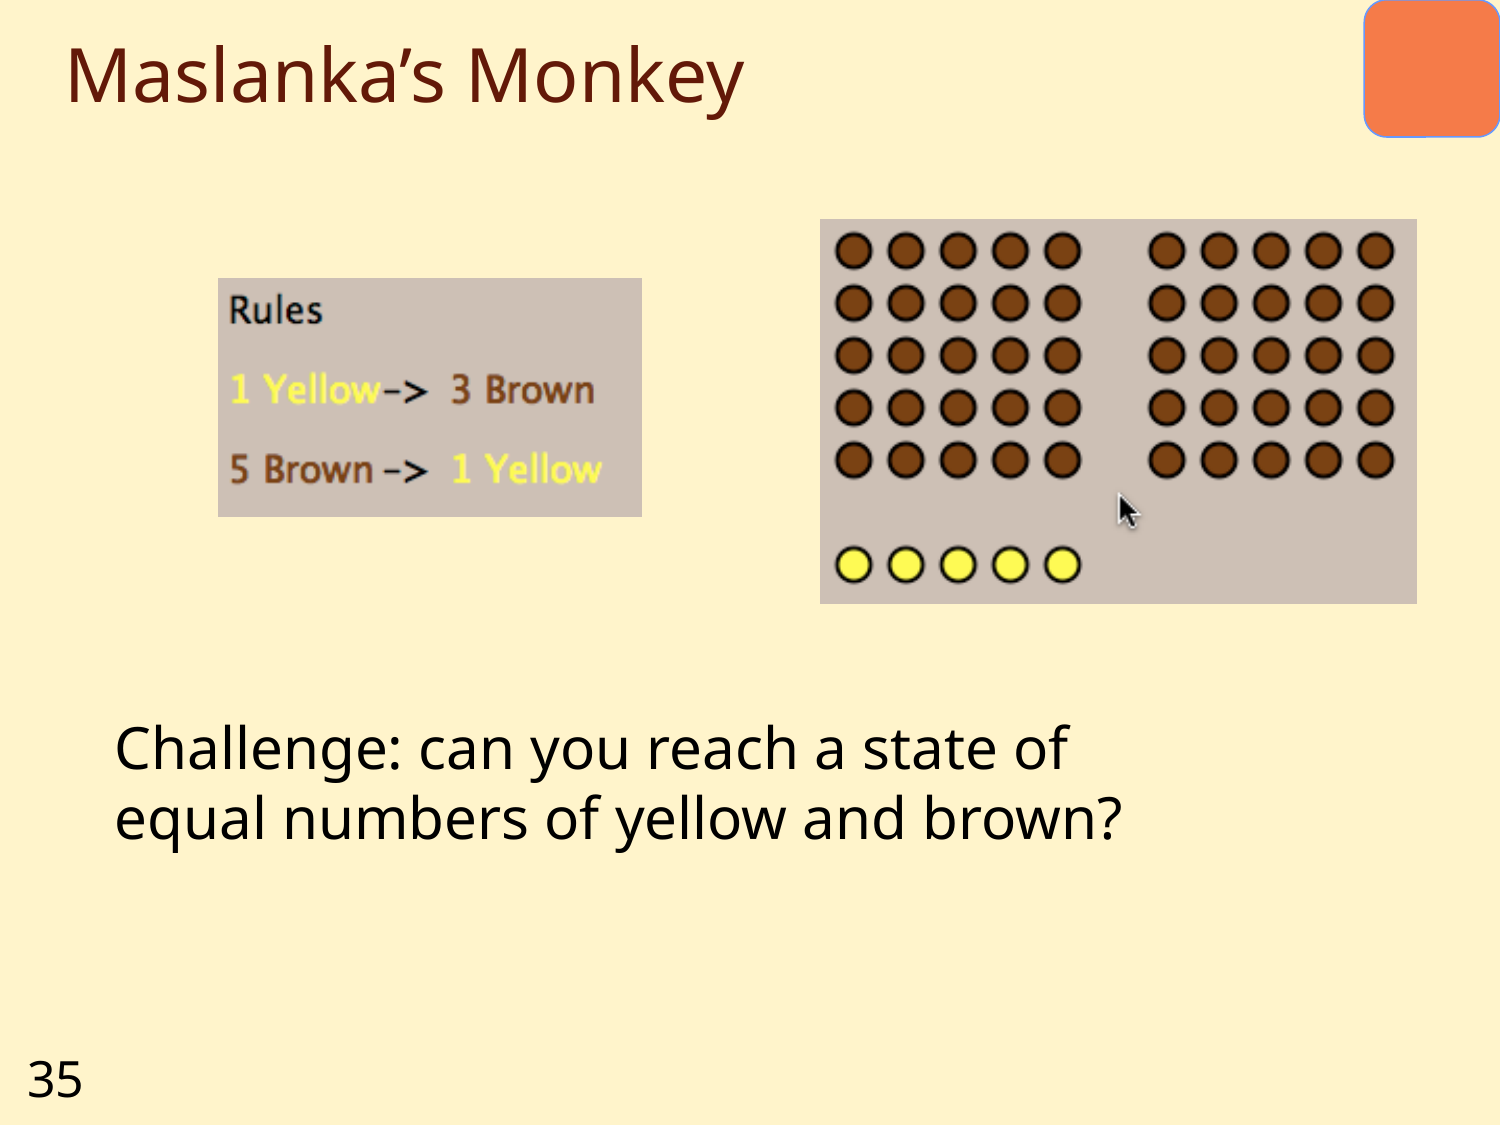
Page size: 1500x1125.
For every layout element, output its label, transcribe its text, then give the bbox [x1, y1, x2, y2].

picture [820, 219, 1417, 604]
text_box Challenge: can you reach a state of equal numbers of yellow and brown? [100, 704, 1211, 859]
text_box [1364, 0, 1500, 138]
title Maslanka’s Monkey [49, 24, 1326, 126]
picture [218, 278, 642, 517]
